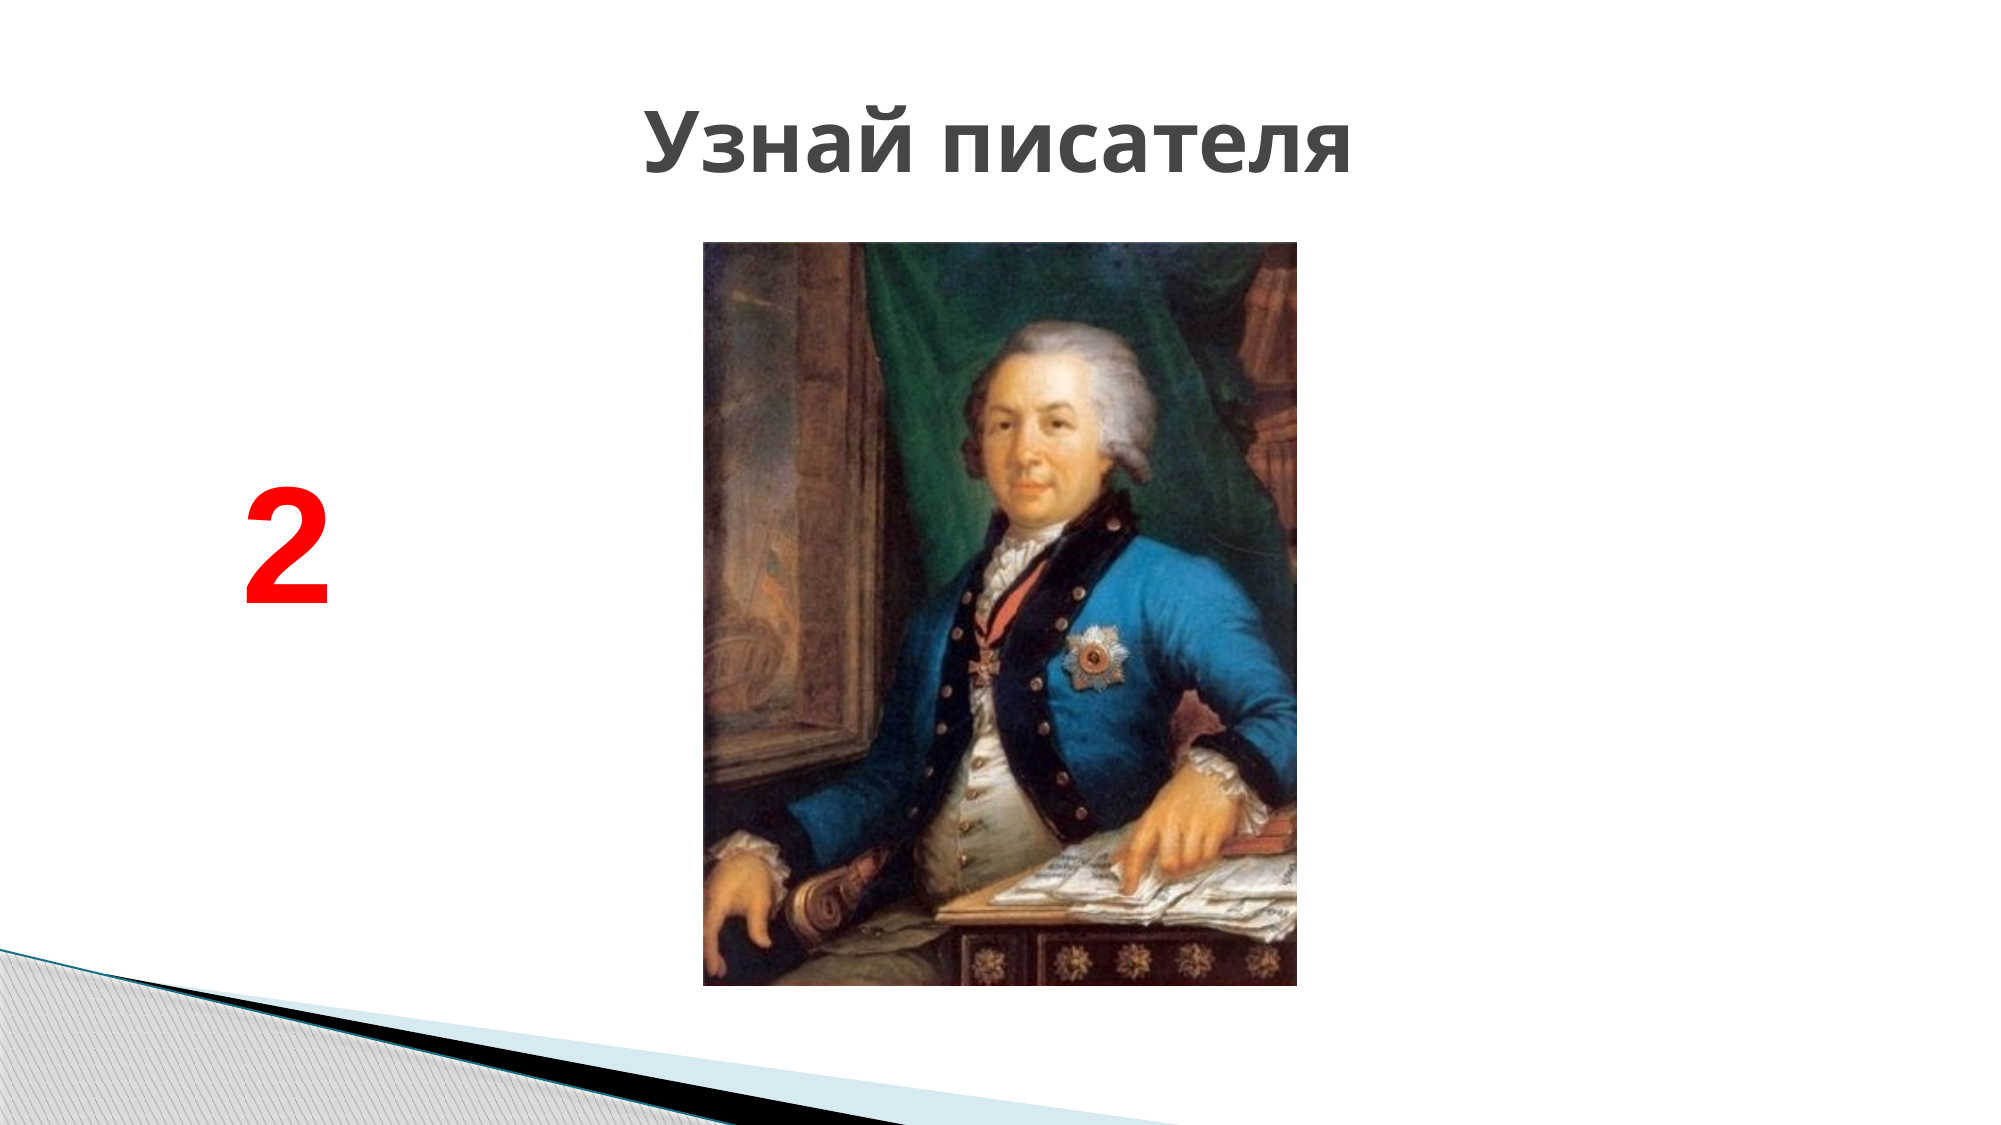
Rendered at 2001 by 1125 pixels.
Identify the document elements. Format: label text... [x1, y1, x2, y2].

text_box 2 [150, 424, 425, 649]
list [703, 242, 1297, 986]
title Узнай писателя [99, 45, 1900, 233]
